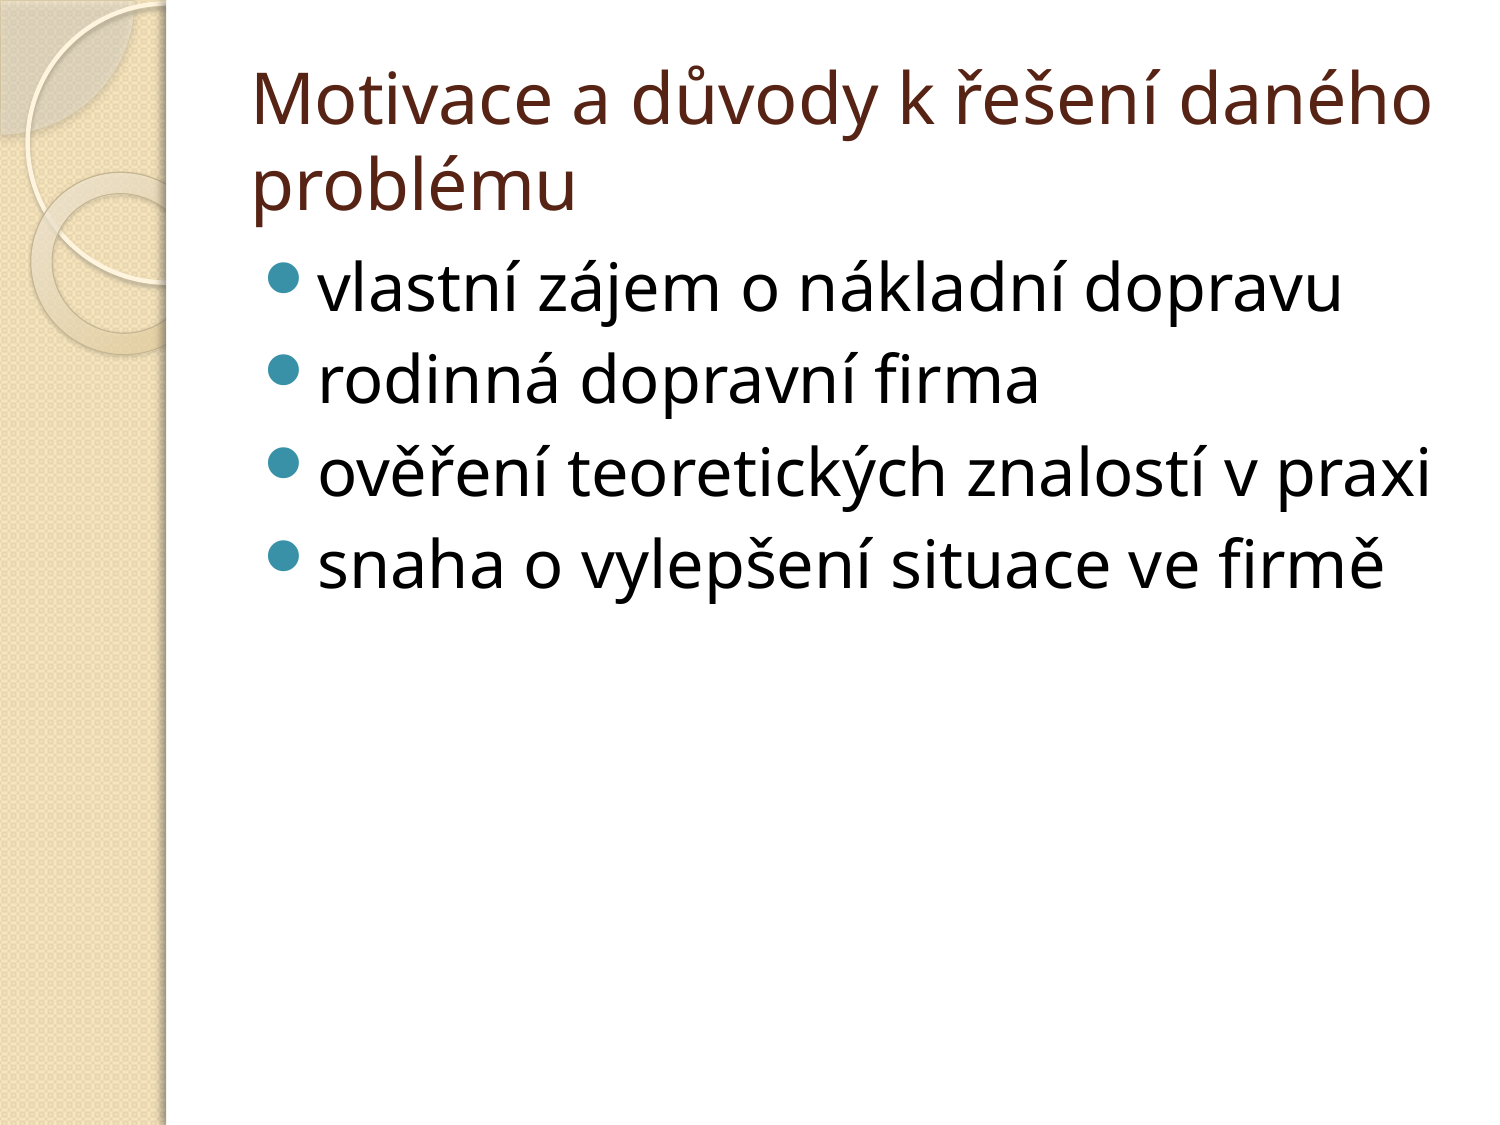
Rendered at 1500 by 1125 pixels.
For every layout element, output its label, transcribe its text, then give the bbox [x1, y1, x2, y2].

title Motivace a důvody k řešení daného problému [235, 45, 1466, 233]
list vlastní zájem o nákladní dopravu rodinná dopravní firma ověření teoretických znalostí v praxi snaha o vylepšení situace ve firmě [235, 237, 1466, 1025]
